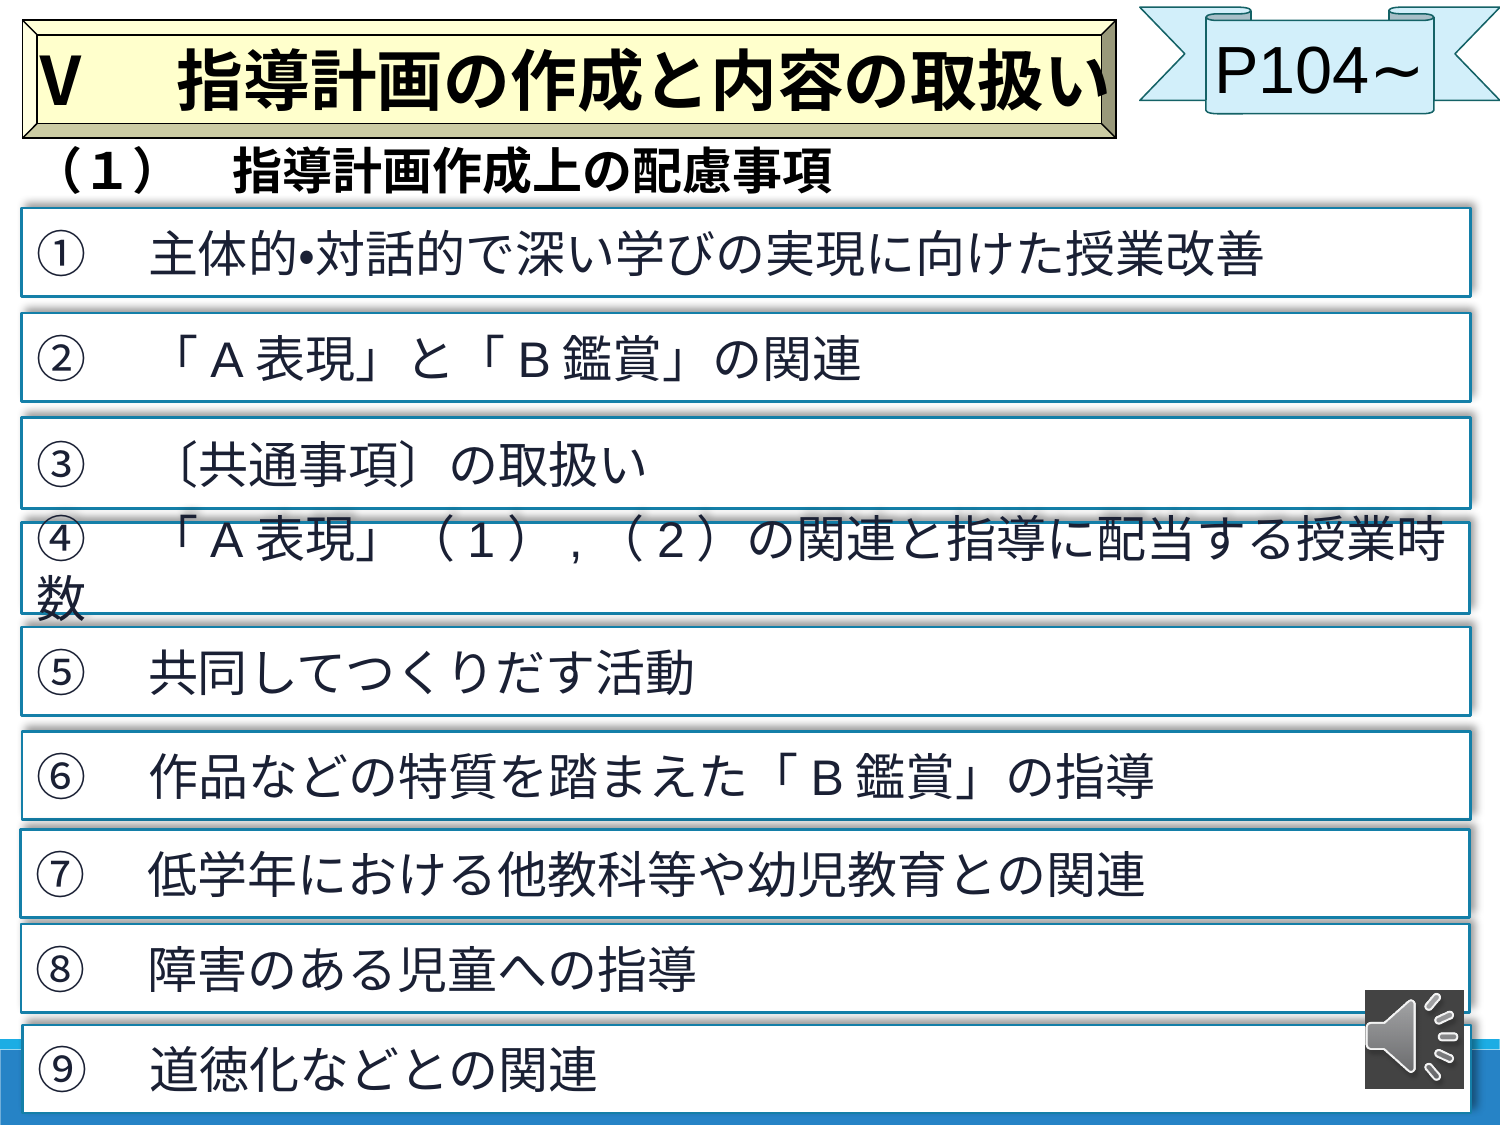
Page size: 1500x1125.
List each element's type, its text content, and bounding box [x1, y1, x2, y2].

text_box Ⅴ 指導計画の作成と内容の取扱い [22, 20, 1117, 139]
picture [1364, 989, 1466, 1091]
text_box P104∼ [1139, 7, 1500, 114]
text_box （１） 指導計画作成上の配慮事項 [17, 132, 1093, 208]
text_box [19, 207, 1472, 1114]
